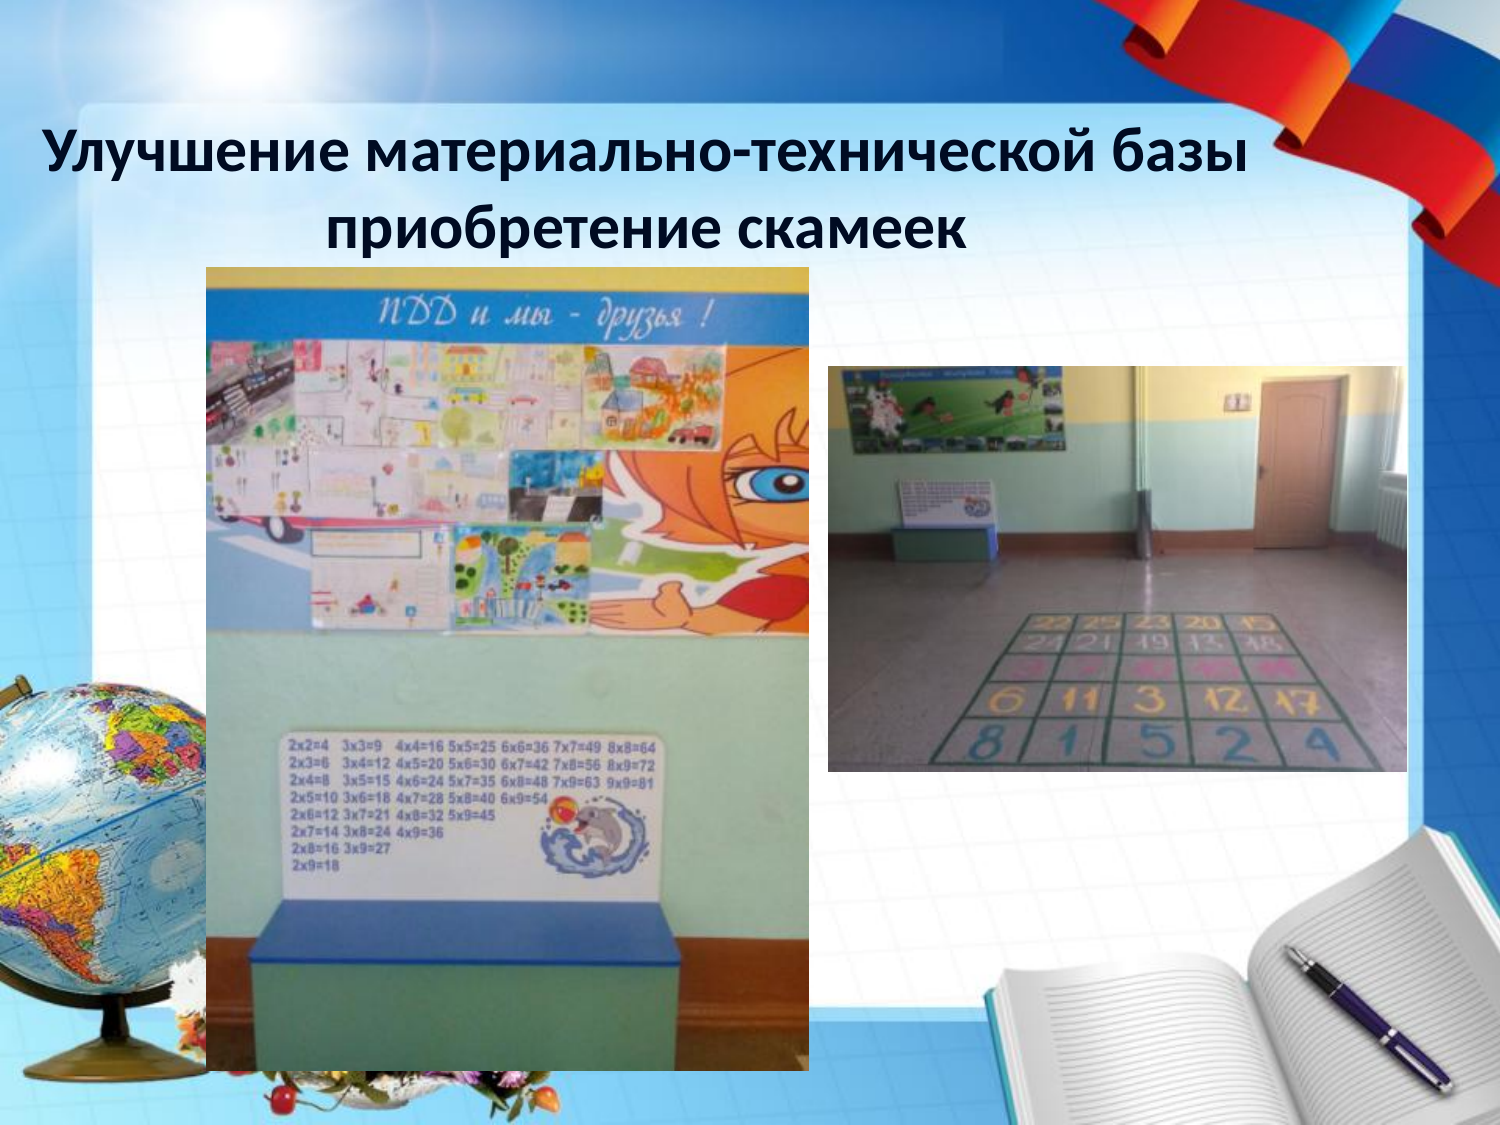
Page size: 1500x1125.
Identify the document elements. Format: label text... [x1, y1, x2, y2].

title Улучшение материально-технической базы приобретение скамеек [0, 78, 1323, 291]
picture [0, 0, 1500, 1125]
